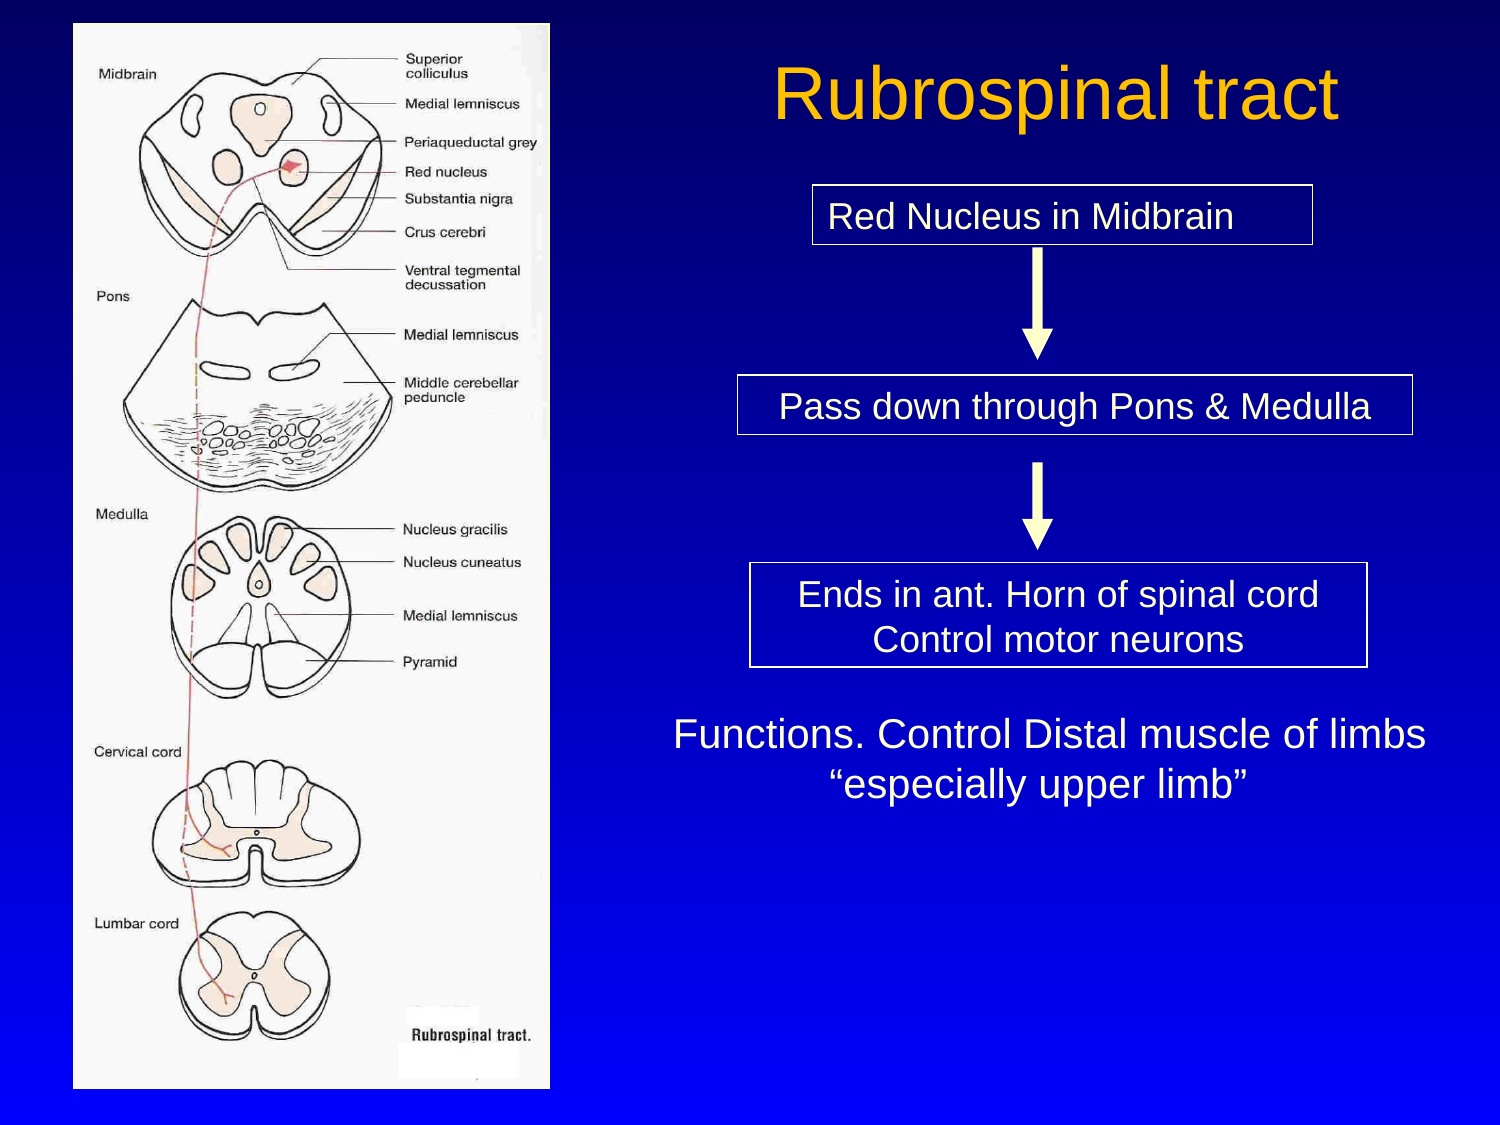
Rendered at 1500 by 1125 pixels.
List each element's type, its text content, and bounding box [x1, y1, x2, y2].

text_box [1031, 247, 1044, 360]
text_box Ends in ant. Horn of spinal cord Control motor neurons [750, 562, 1368, 668]
text_box Pass down through Pons & Medulla [737, 374, 1413, 435]
text_box [1031, 462, 1044, 550]
text_box Functions. Control Distal muscle of limbs “especially upper limb” [562, 699, 1500, 815]
text_box Red Nucleus in Midbrain [812, 184, 1313, 245]
text_box Rubrospinal tract [687, 37, 1425, 143]
picture [74, 24, 549, 1088]
